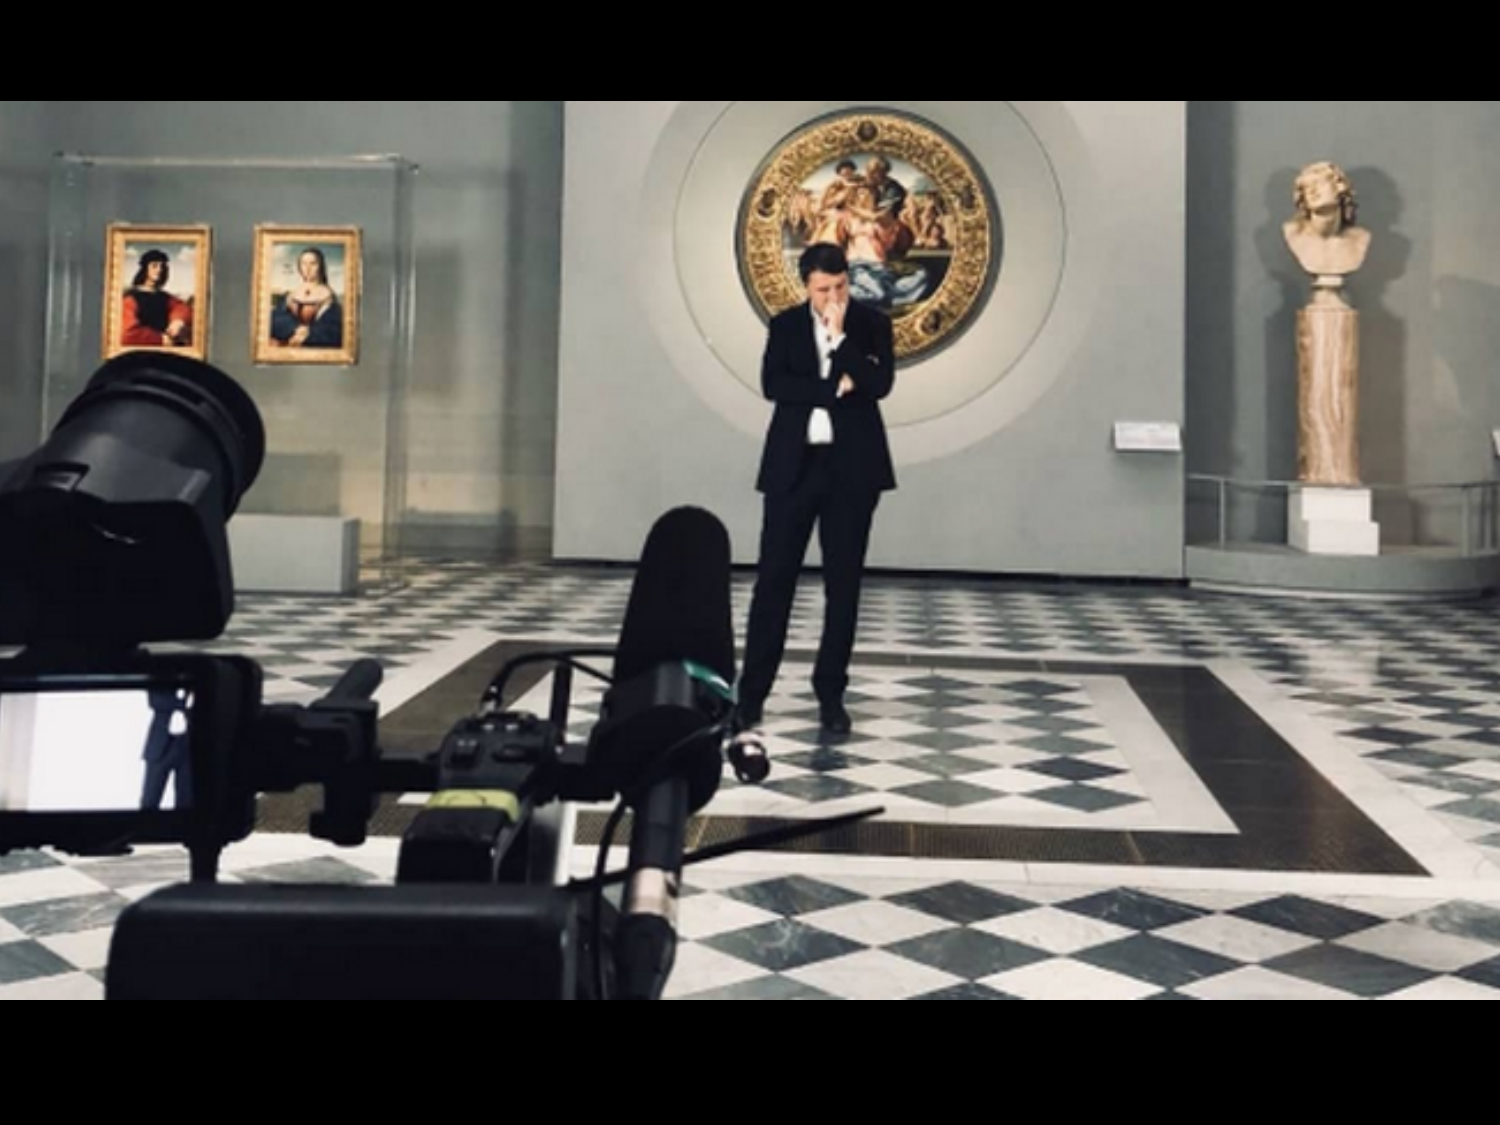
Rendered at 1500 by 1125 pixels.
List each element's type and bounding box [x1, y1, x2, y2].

list [0, 101, 1500, 1000]
